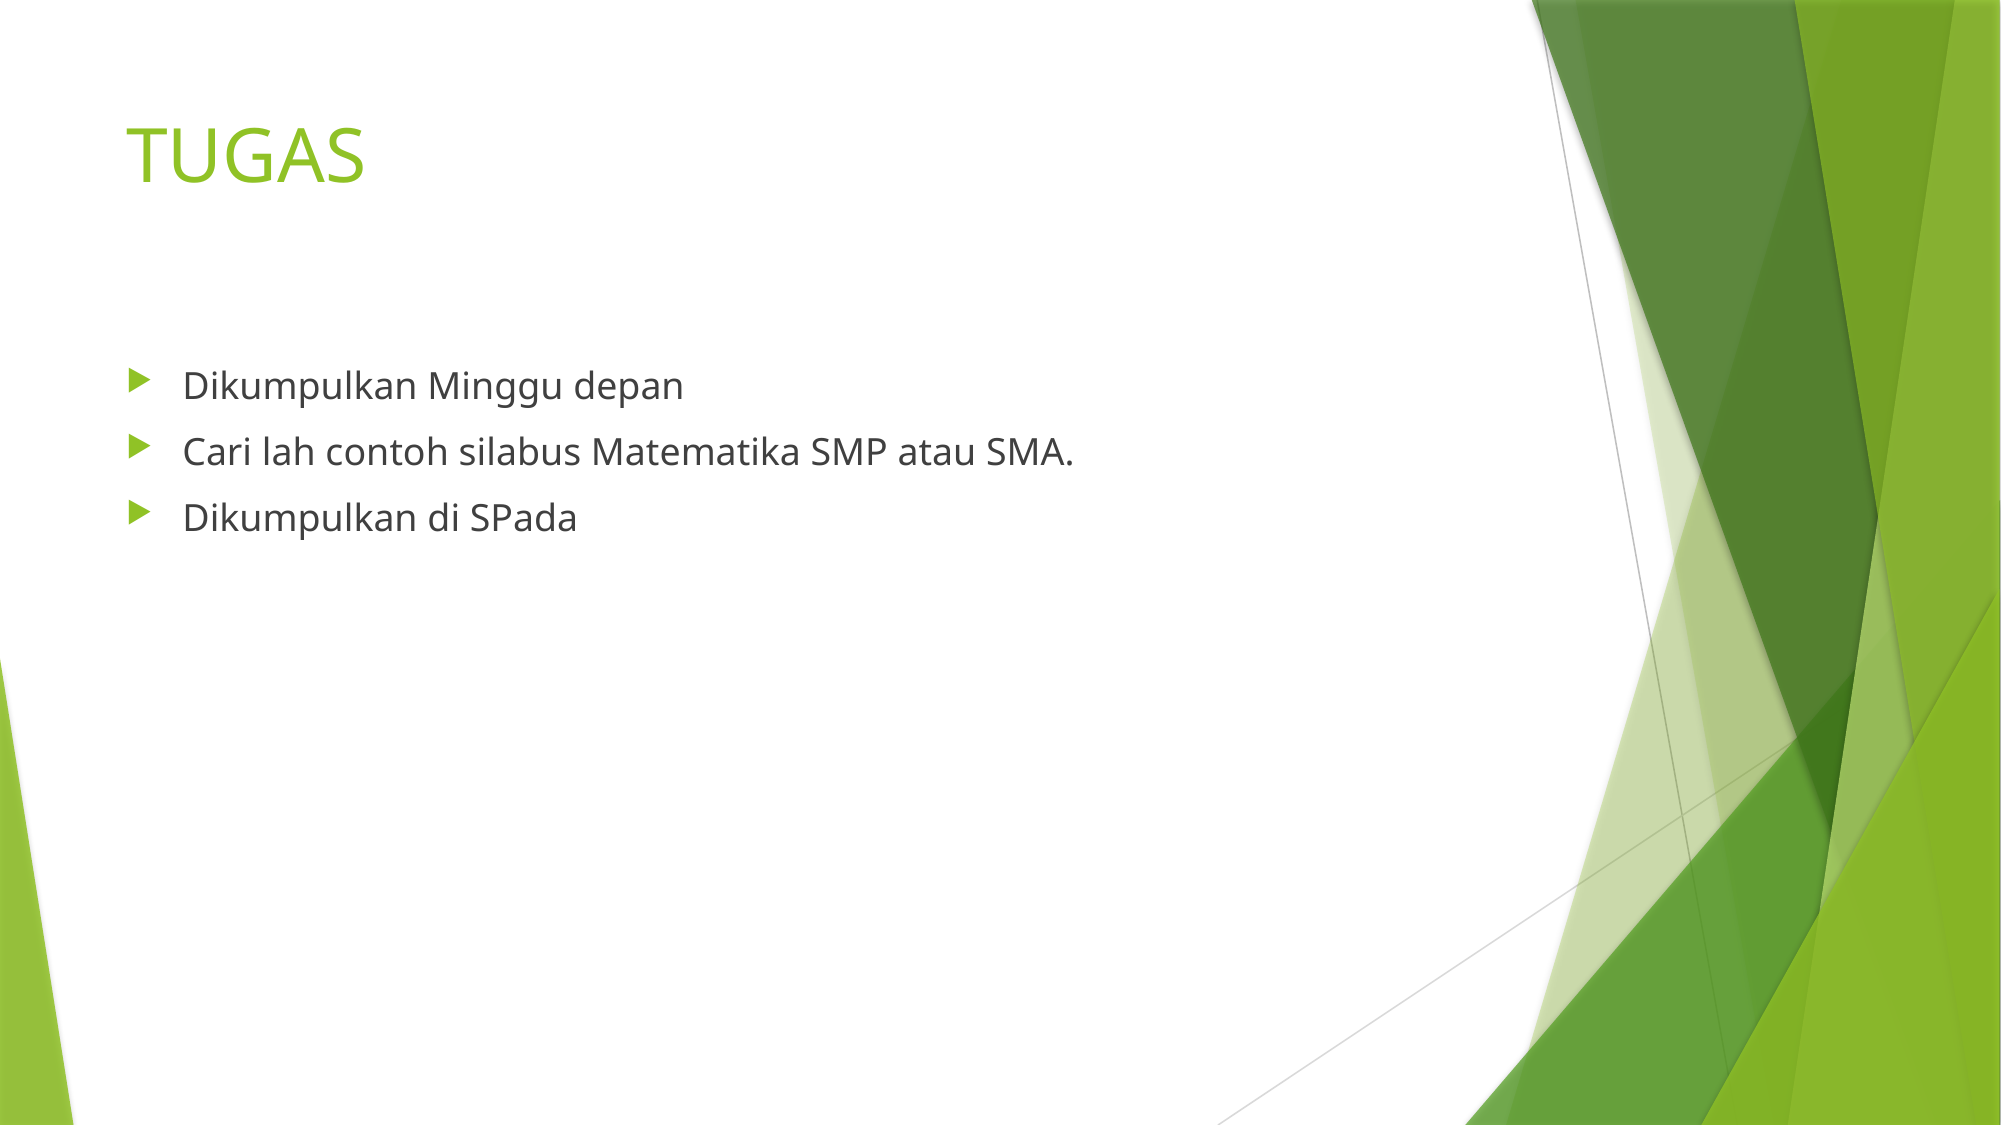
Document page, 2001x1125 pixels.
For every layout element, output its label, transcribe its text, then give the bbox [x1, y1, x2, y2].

title TUGAS [111, 99, 1522, 317]
list Dikumpulkan Minggu depan Cari lah contoh silabus Matematika SMP atau SMA. Dikumpulkan di SPada [111, 354, 1522, 992]
